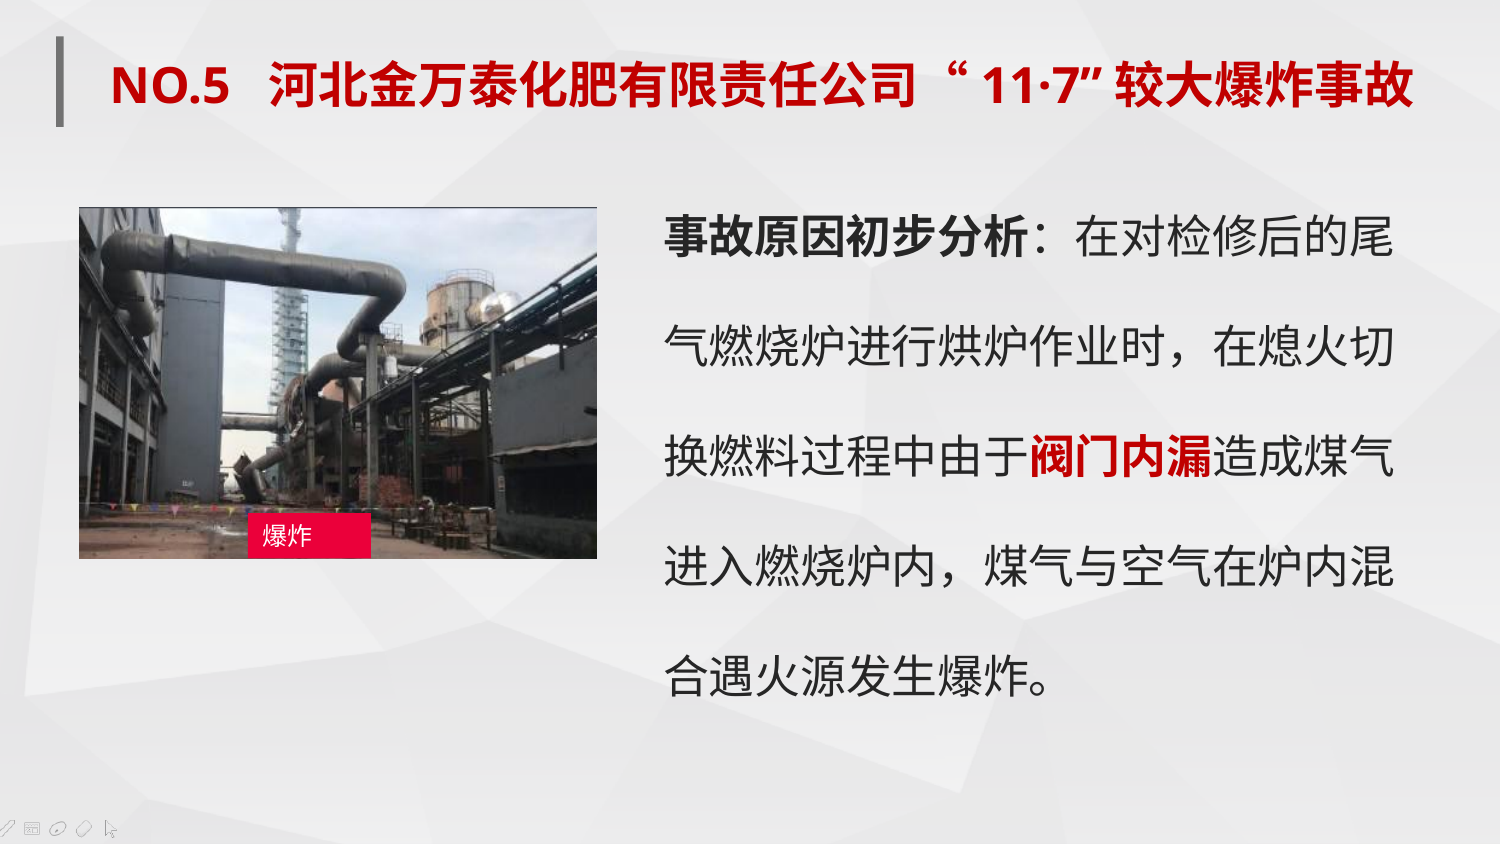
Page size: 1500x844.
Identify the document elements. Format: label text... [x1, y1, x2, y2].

text_box [56, 36, 64, 127]
picture [0, 0, 1500, 844]
text_box 事故原因初步分析：在对检修后的尾气燃烧炉进行烘炉作业时，在熄火切换燃料过程中由于阀门内漏造成煤气进入燃烧炉内，煤气与空气在炉内混合遇火源发生爆炸。 [648, 145, 1421, 710]
text_box NO.5 河北金万泰化肥有限责任公司“11·7”较大爆炸事故 [94, 46, 1430, 122]
